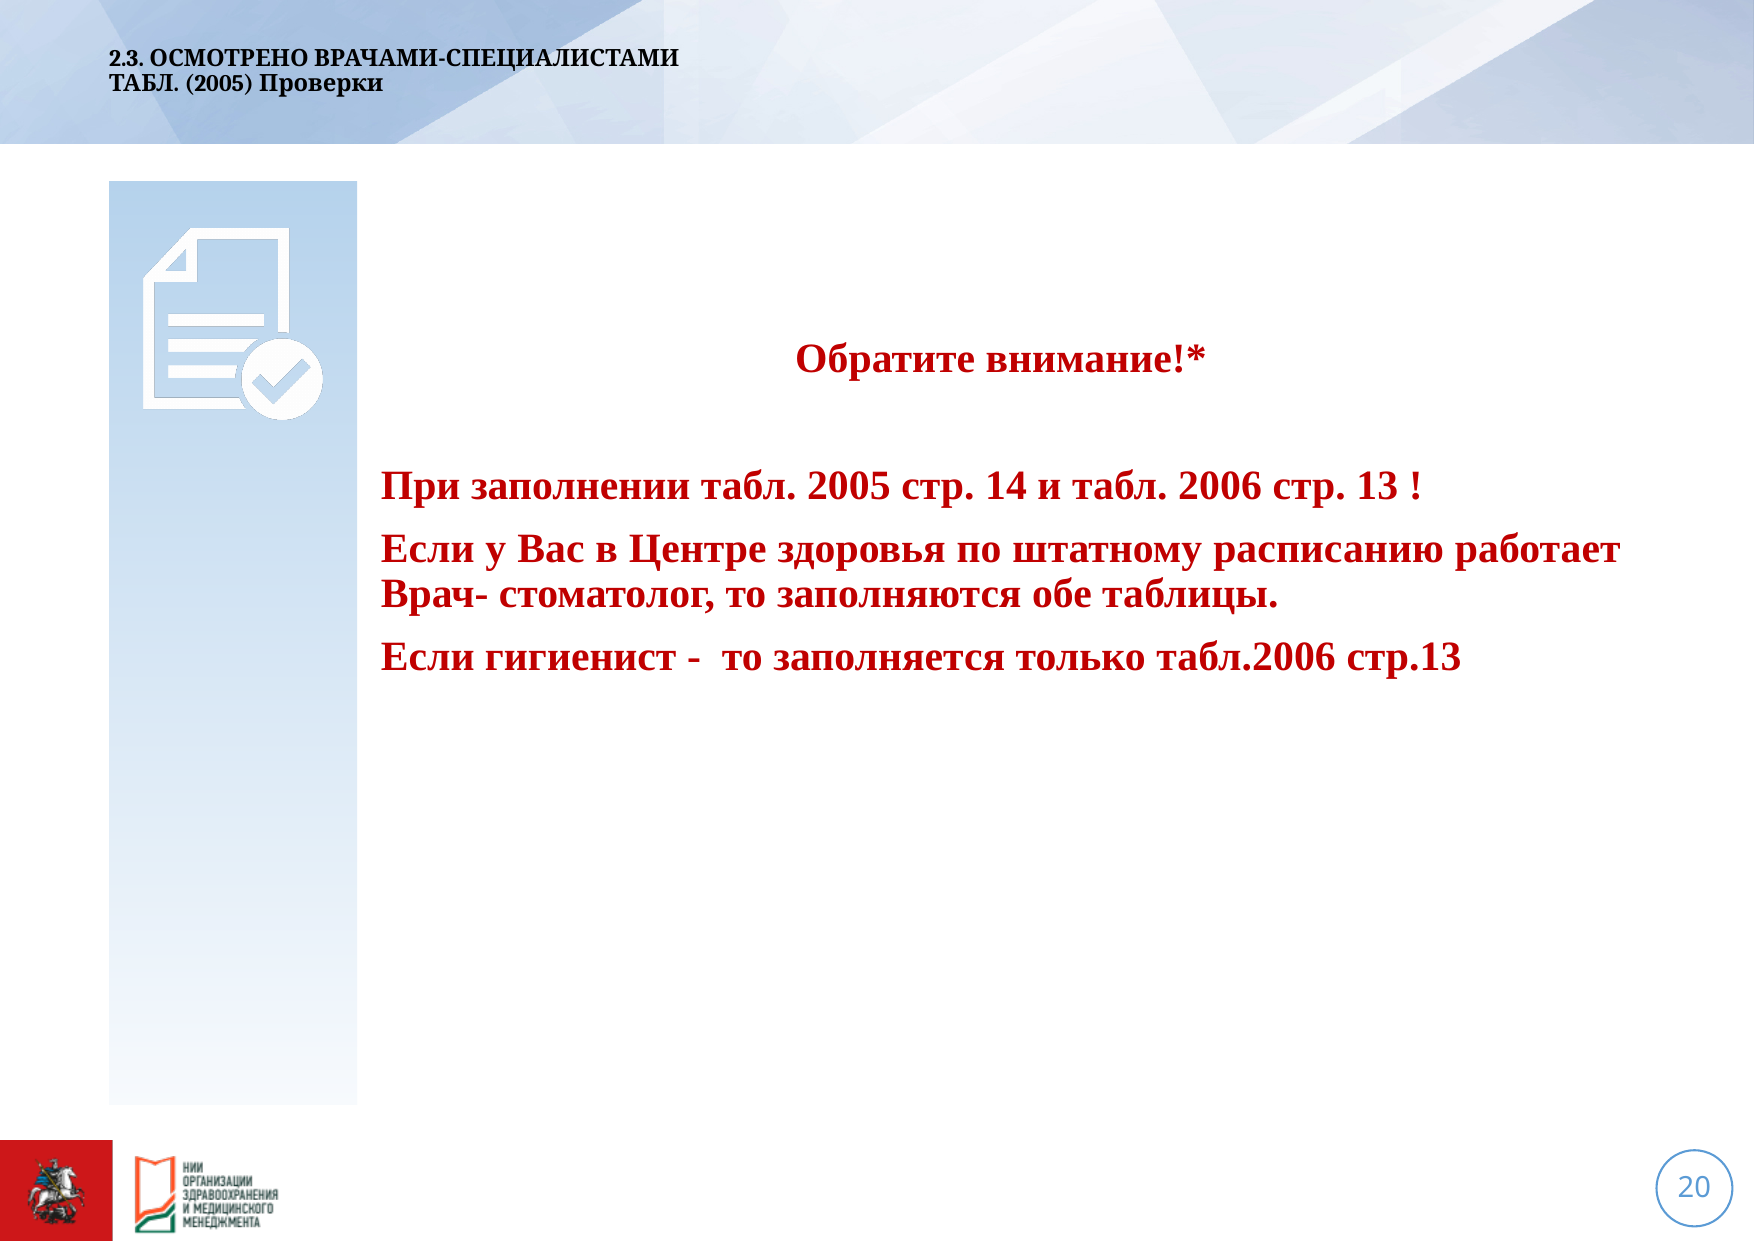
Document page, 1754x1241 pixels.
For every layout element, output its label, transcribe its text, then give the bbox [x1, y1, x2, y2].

text_box [108, 180, 358, 1105]
title 2.3. ОСМОТРЕНО ВРАЧАМИ-СПЕЦИАЛИСТАМИ ТАБЛ. (2005) Проверки [109, 0, 1645, 142]
list Обратите внимание!* При заполнении табл. 2005 стр. 14 и табл. 2006 стр. 13 ! Если у Вас в Центре здоровья по штатному расписанию работает Врач- стоматолог, то заполняются обе таблицы. Если гигиенист - то заполняется только табл.2006 стр.13 [357, 181, 1645, 1140]
picture [0, 0, 1754, 144]
picture [137, 228, 329, 420]
